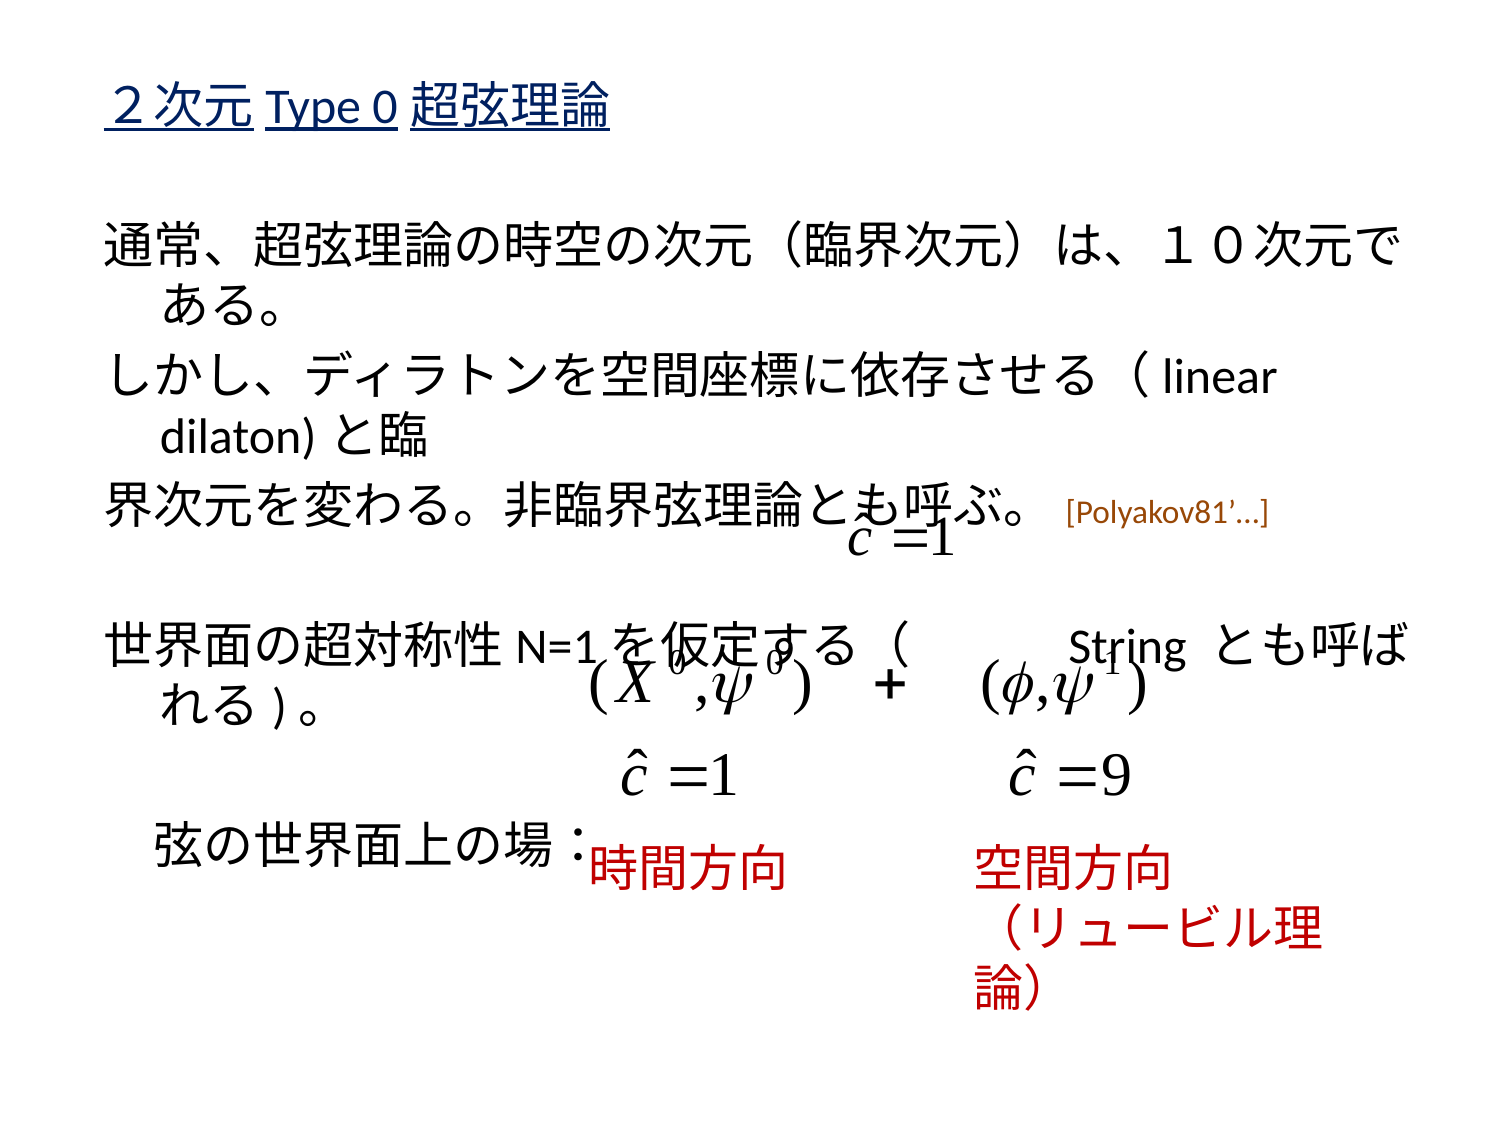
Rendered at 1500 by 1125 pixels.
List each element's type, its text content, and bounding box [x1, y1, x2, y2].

list ２次元Type 0超弦理論 通常、超弦理論の時空の次元（臨界次元）は、１０次元である。 しかし、ディラトンを空間座標に依存させる（linear dilaton)と臨 界次元を変わる。非臨界弦理論とも呼ぶ。[Polyakov81’…] 世界面の超対称性N=1を仮定する（ String とも呼ばれる)。 弦の世界面上の場： [88, 66, 1439, 1094]
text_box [839, 503, 963, 570]
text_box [580, 633, 1160, 810]
text_box 時間方向 [574, 829, 804, 904]
text_box 空間方向 （リュービル理論） [958, 829, 1384, 1024]
